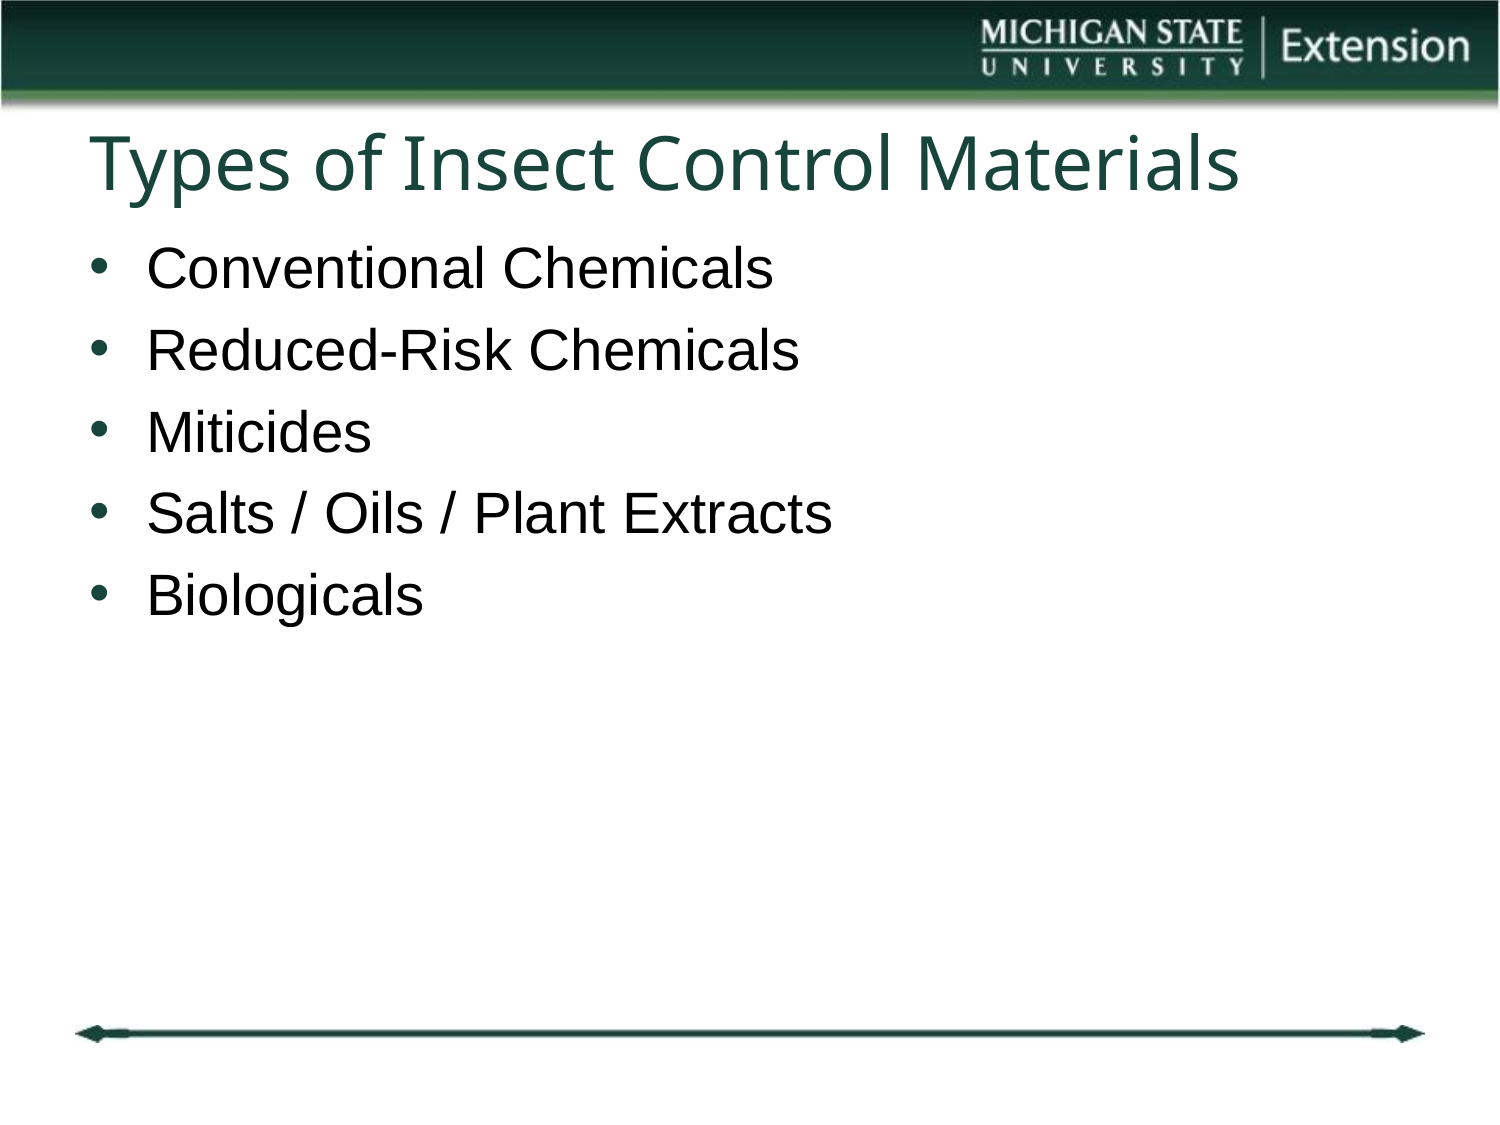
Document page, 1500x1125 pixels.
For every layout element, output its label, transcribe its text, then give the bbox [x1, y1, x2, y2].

title Types of Insect Control Materials [75, 108, 1425, 223]
list Conventional Chemicals Reduced-Risk Chemicals Miticides Salts / Oils / Plant Extracts Biologicals [75, 223, 1425, 1005]
picture [75, 1025, 1425, 1043]
picture [0, 0, 1500, 113]
